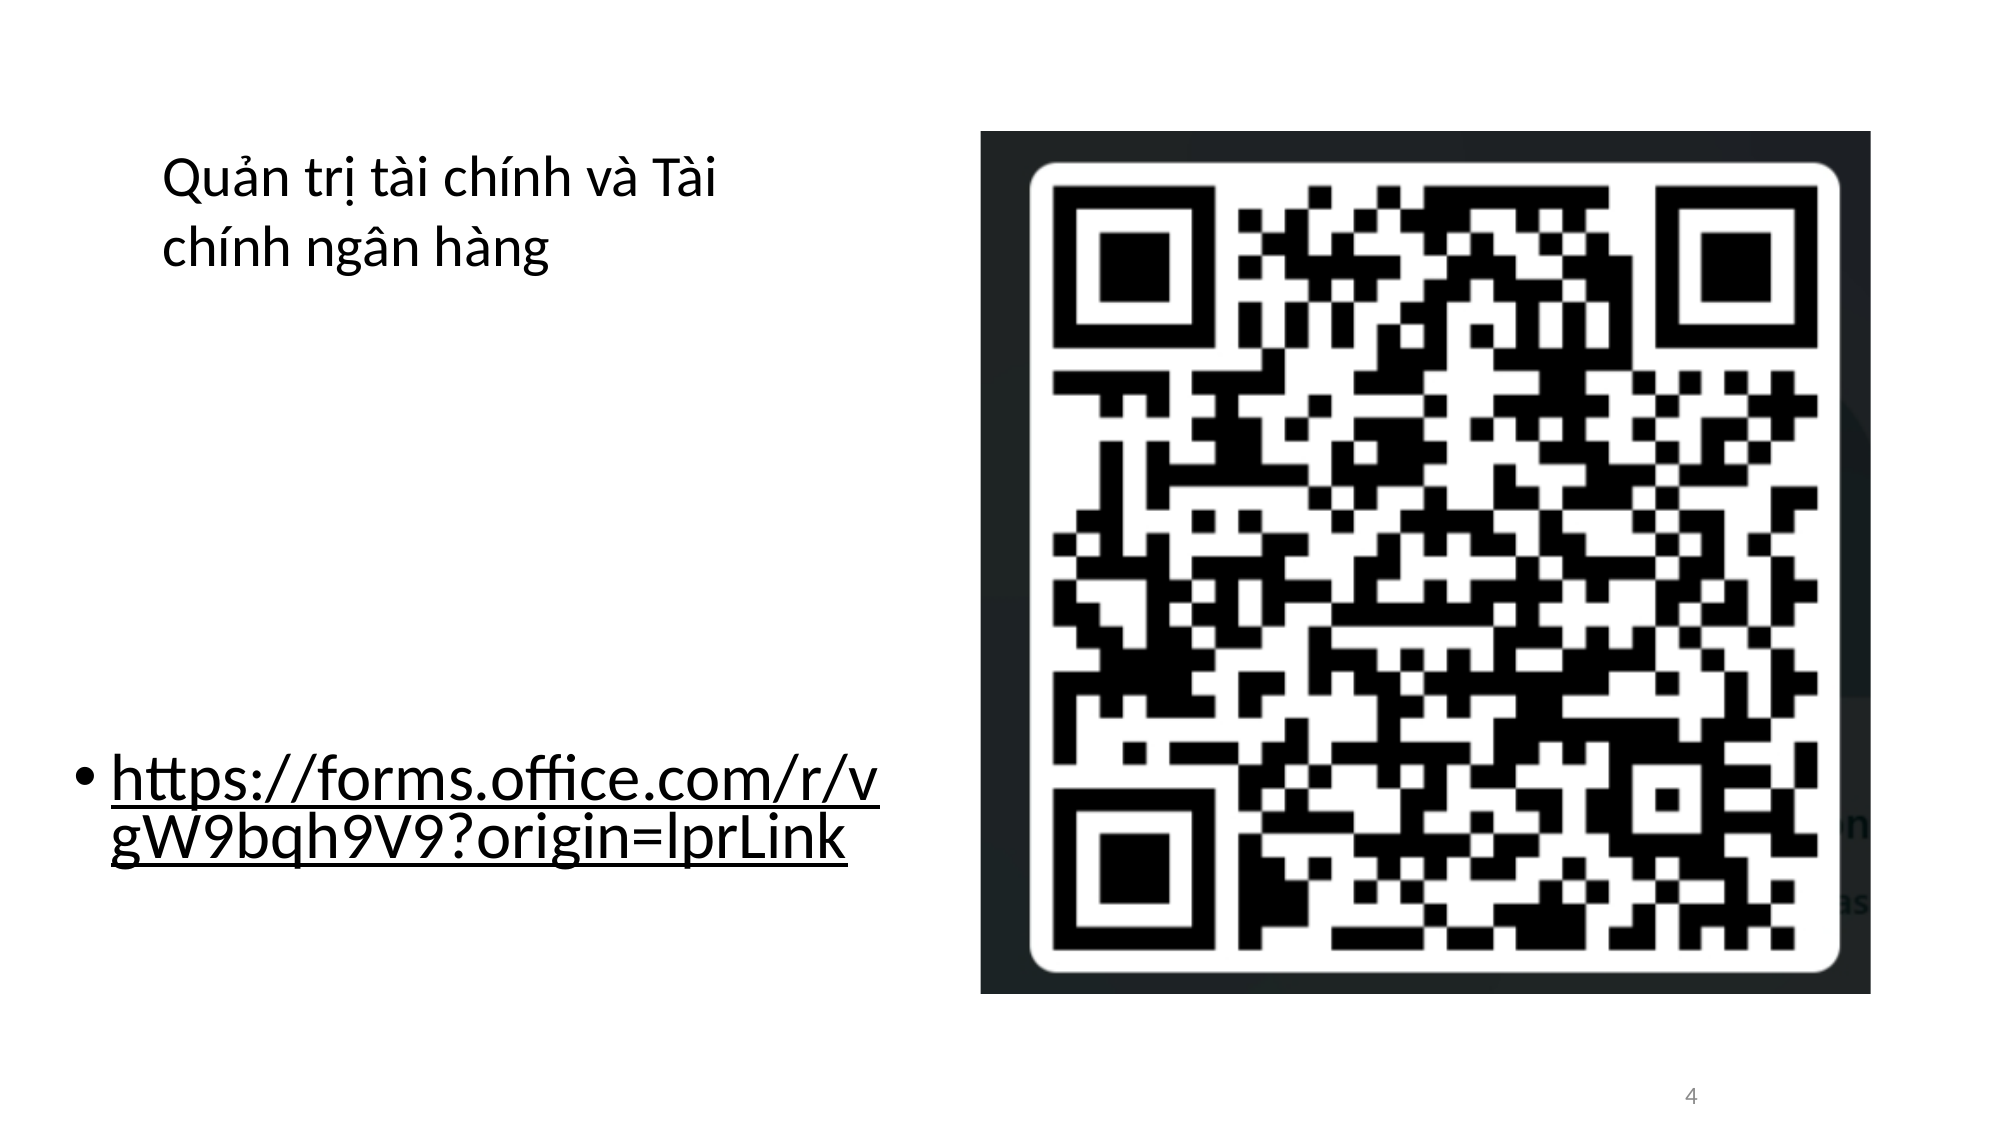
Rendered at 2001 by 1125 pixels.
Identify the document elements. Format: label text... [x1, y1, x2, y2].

text_box Quản trị tài chính và Tài chính ngân hàng [147, 131, 853, 286]
picture [980, 131, 1871, 994]
list https://forms.office.com/r/vgW9bqh9V9?origin=lprLink [58, 672, 913, 958]
slide_number 4 [1539, 1065, 1713, 1125]
